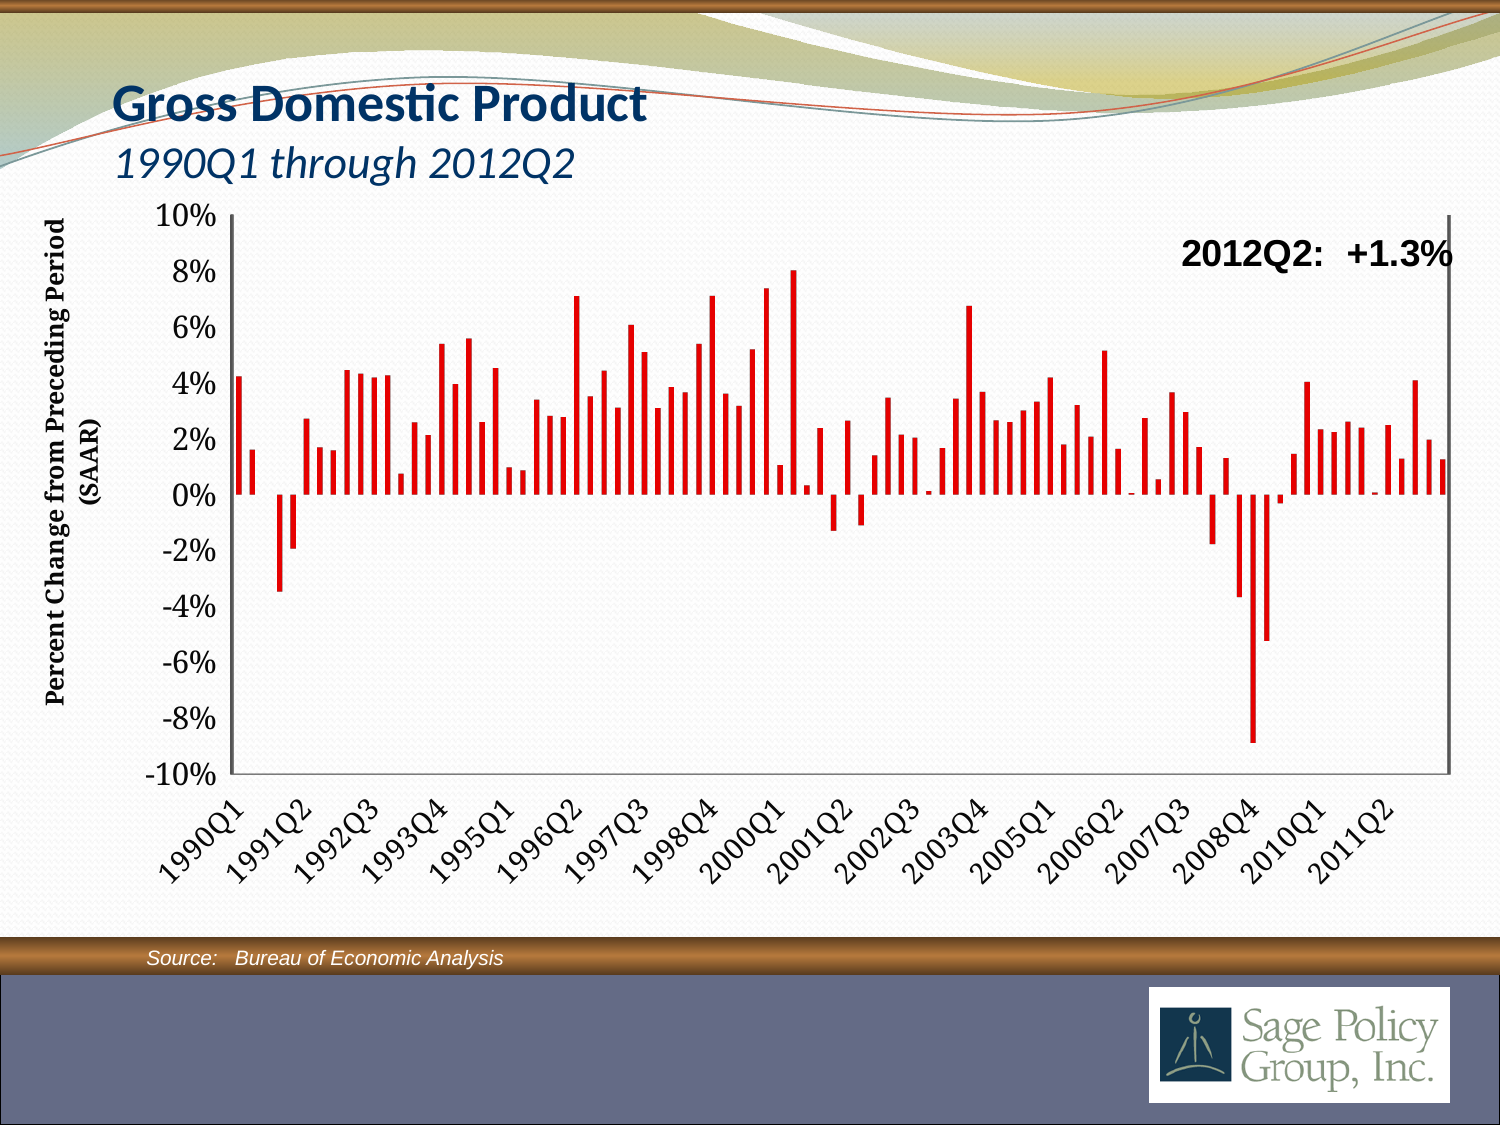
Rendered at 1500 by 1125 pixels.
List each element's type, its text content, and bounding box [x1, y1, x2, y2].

text_box [0, 937, 500, 993]
picture [1149, 987, 1450, 1103]
text_box Source: Bureau of Economic Analysis [50, 937, 600, 978]
title Gross Domestic Product 1990Q1 through 2012Q2 [112, 49, 1388, 173]
chart [5, 174, 1481, 913]
